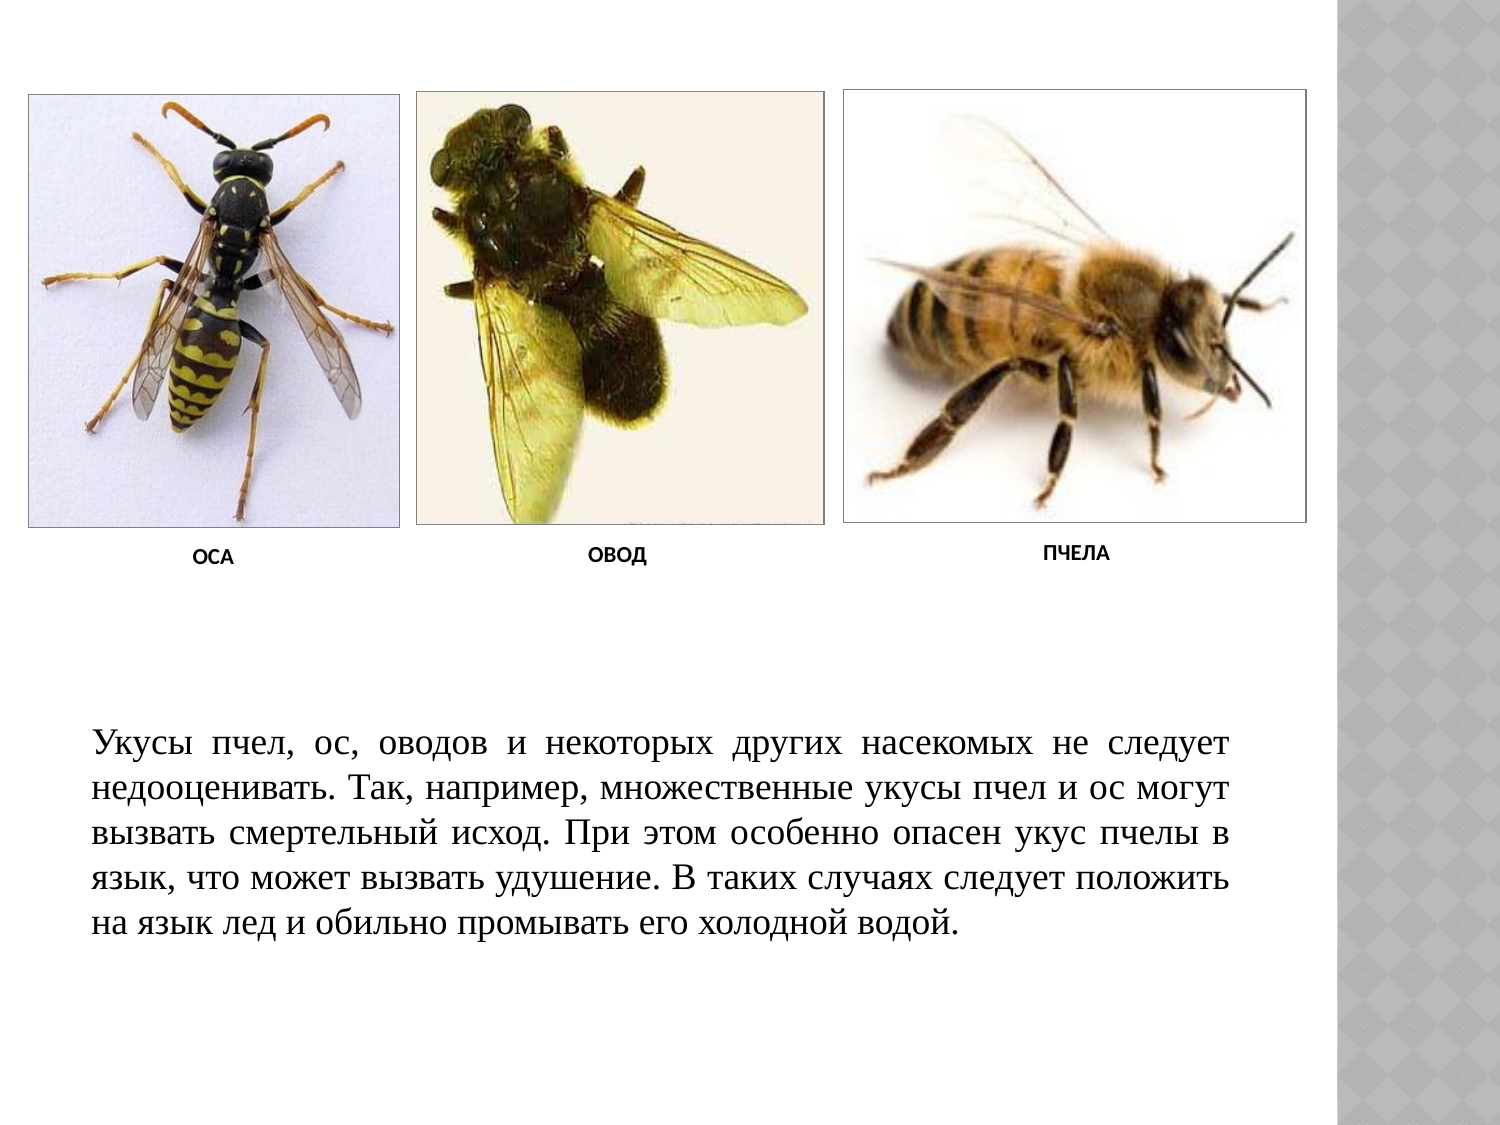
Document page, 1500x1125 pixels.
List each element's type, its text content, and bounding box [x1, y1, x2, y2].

text_box Укусы пчел, ос, оводов и некоторых других насекомых не следует недооценивать. Так, например, множественные укусы пчел и ос могут вызвать смертельный исход. При этом особенно опасен укус пчелы в язык, что может вызвать удушение. В таких случаях следует положить на язык лед и обильно промывать его холодной водой. [76, 709, 1247, 950]
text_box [28, 89, 1306, 611]
